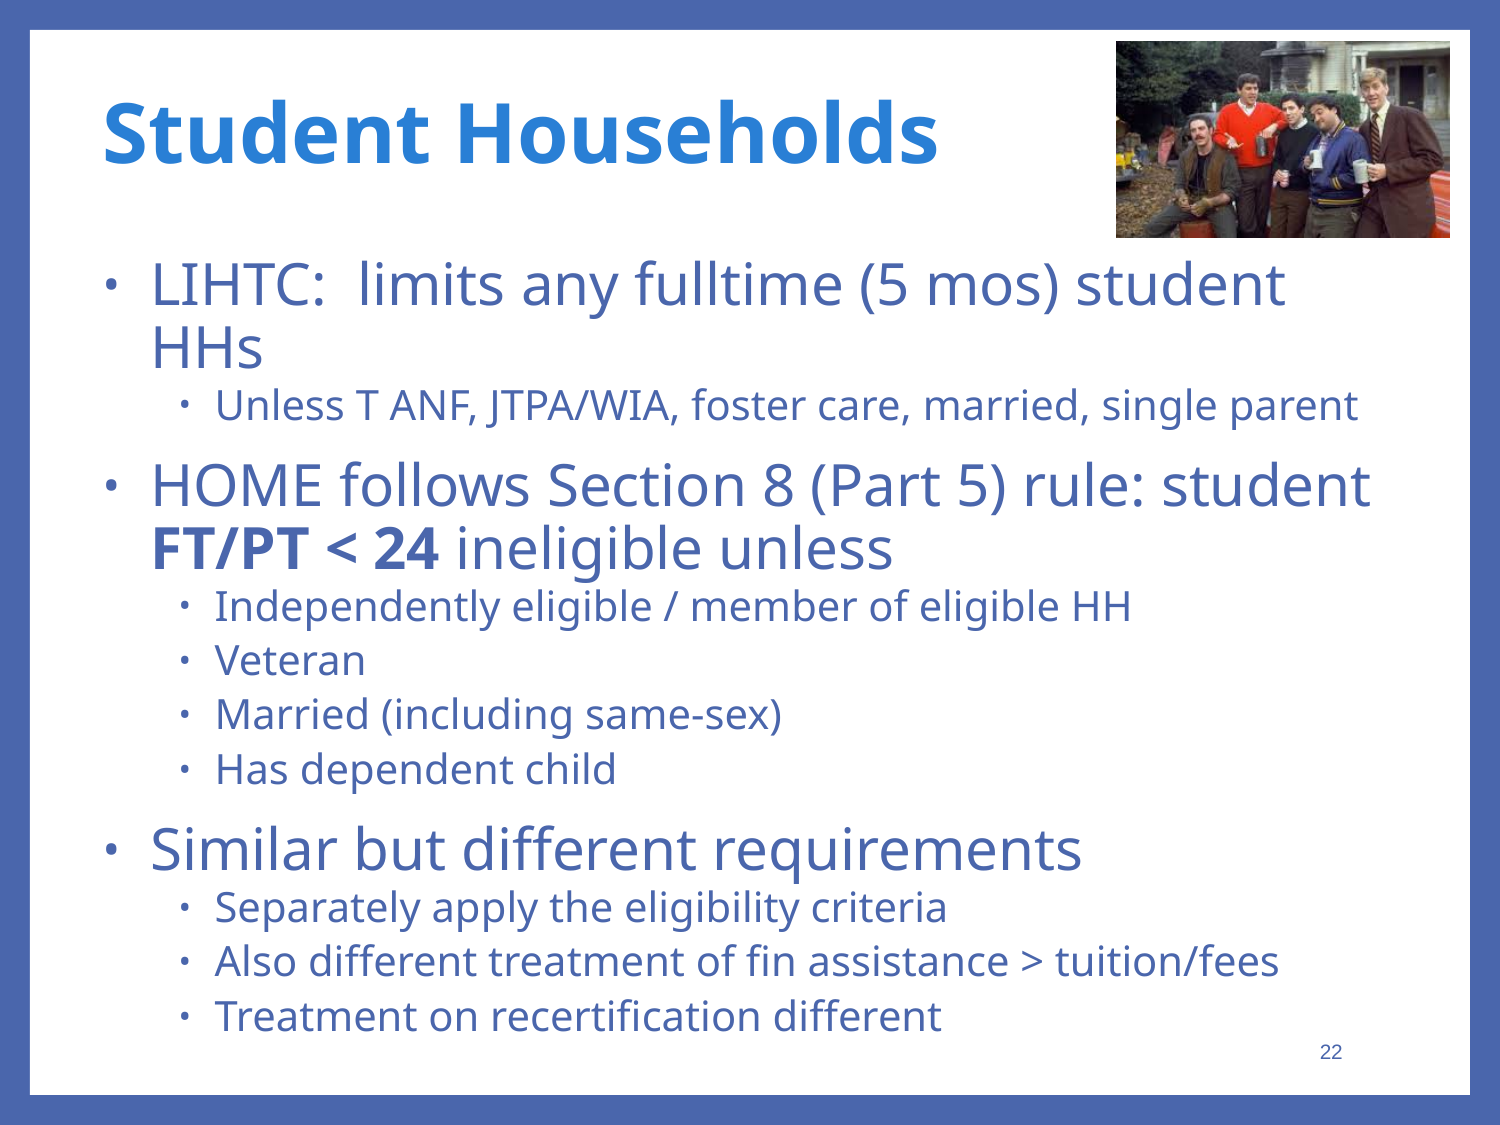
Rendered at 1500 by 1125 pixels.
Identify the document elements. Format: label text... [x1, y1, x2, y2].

picture [1116, 41, 1451, 238]
title Student Households [87, 24, 1413, 247]
slide_number 22 [1147, 1020, 1358, 1081]
list LIHTC: limits any fulltime (5 mos) student HHs Unless T ANF, JTPA/WIA, foster care, married, single parent HOME follows Section 8 (Part 5) rule: student FT/PT < 24 ineligible unless Independently eligible / member of eligible HH Veteran Married (including same-sex) Has dependent child Similar but different requirements Separately apply the eligibility criteria Also different treatment of fin assistance > tuition/fees Treatment on recertification different [87, 247, 1413, 1021]
